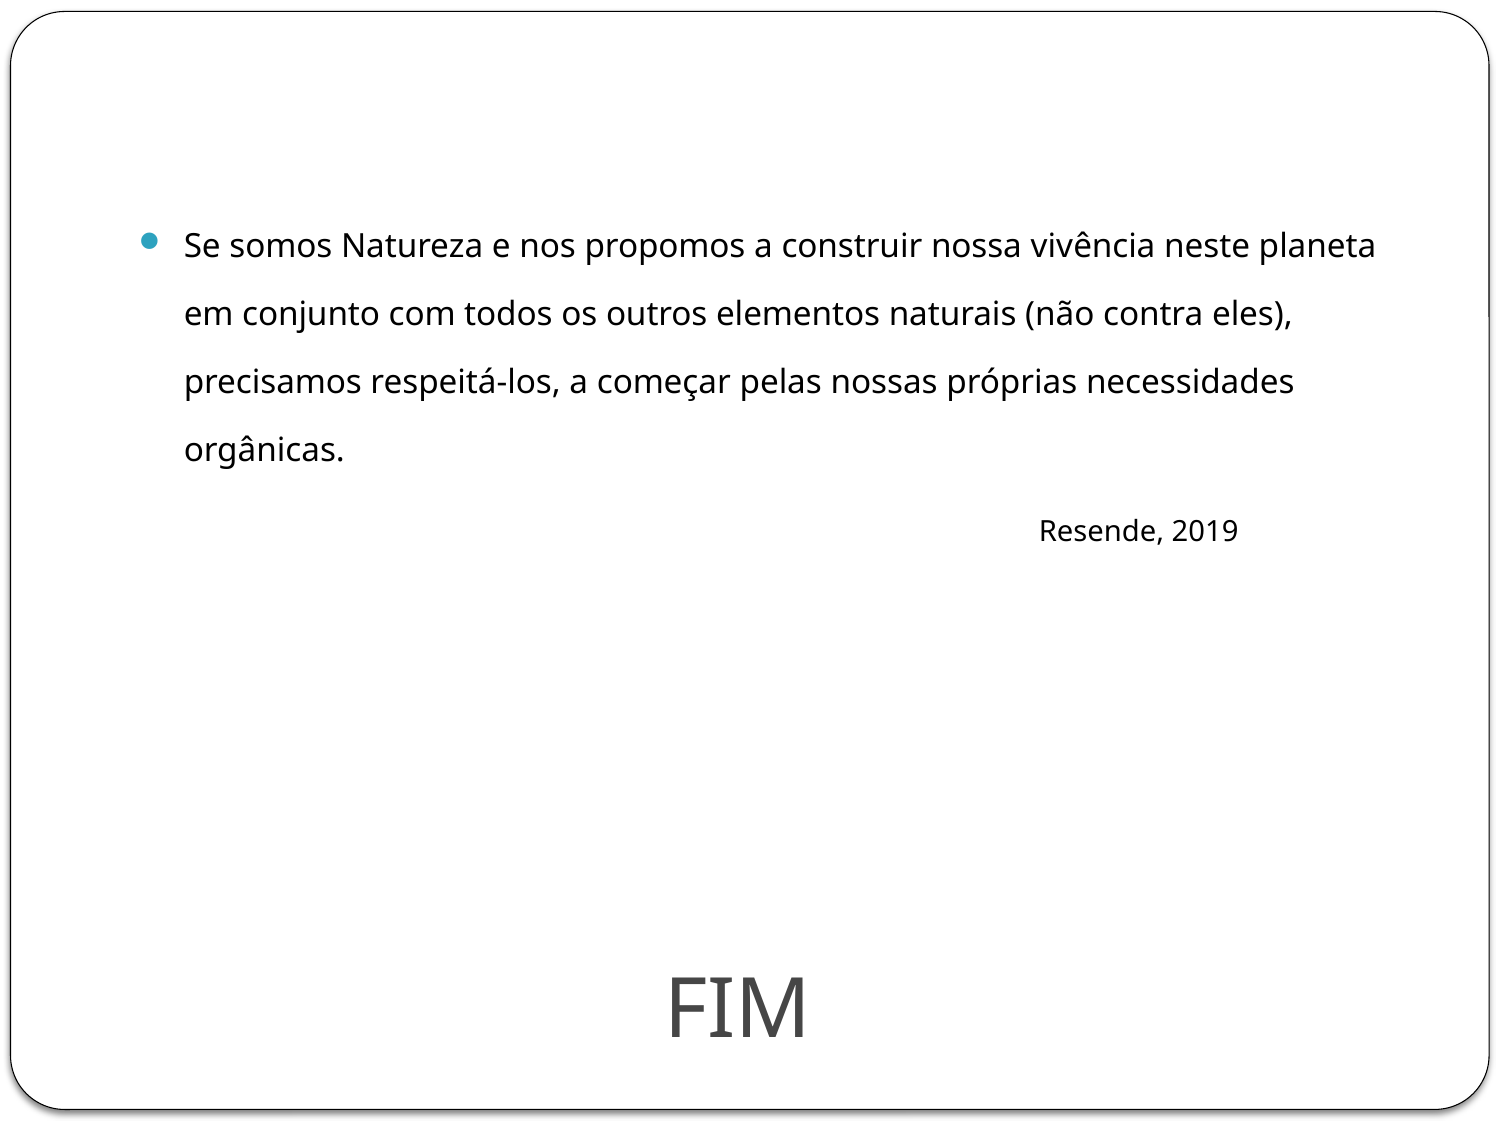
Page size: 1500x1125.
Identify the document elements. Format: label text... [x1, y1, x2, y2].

list Se somos Natureza e nos propomos a construir nossa vivência neste planeta em conjunto com todos os outros elementos naturais (não contra eles), precisamos respeitá-los, a começar pelas nossas próprias necessidades orgânicas. Resende, 2019 [123, 137, 1399, 782]
title FIM [100, 881, 1376, 1069]
